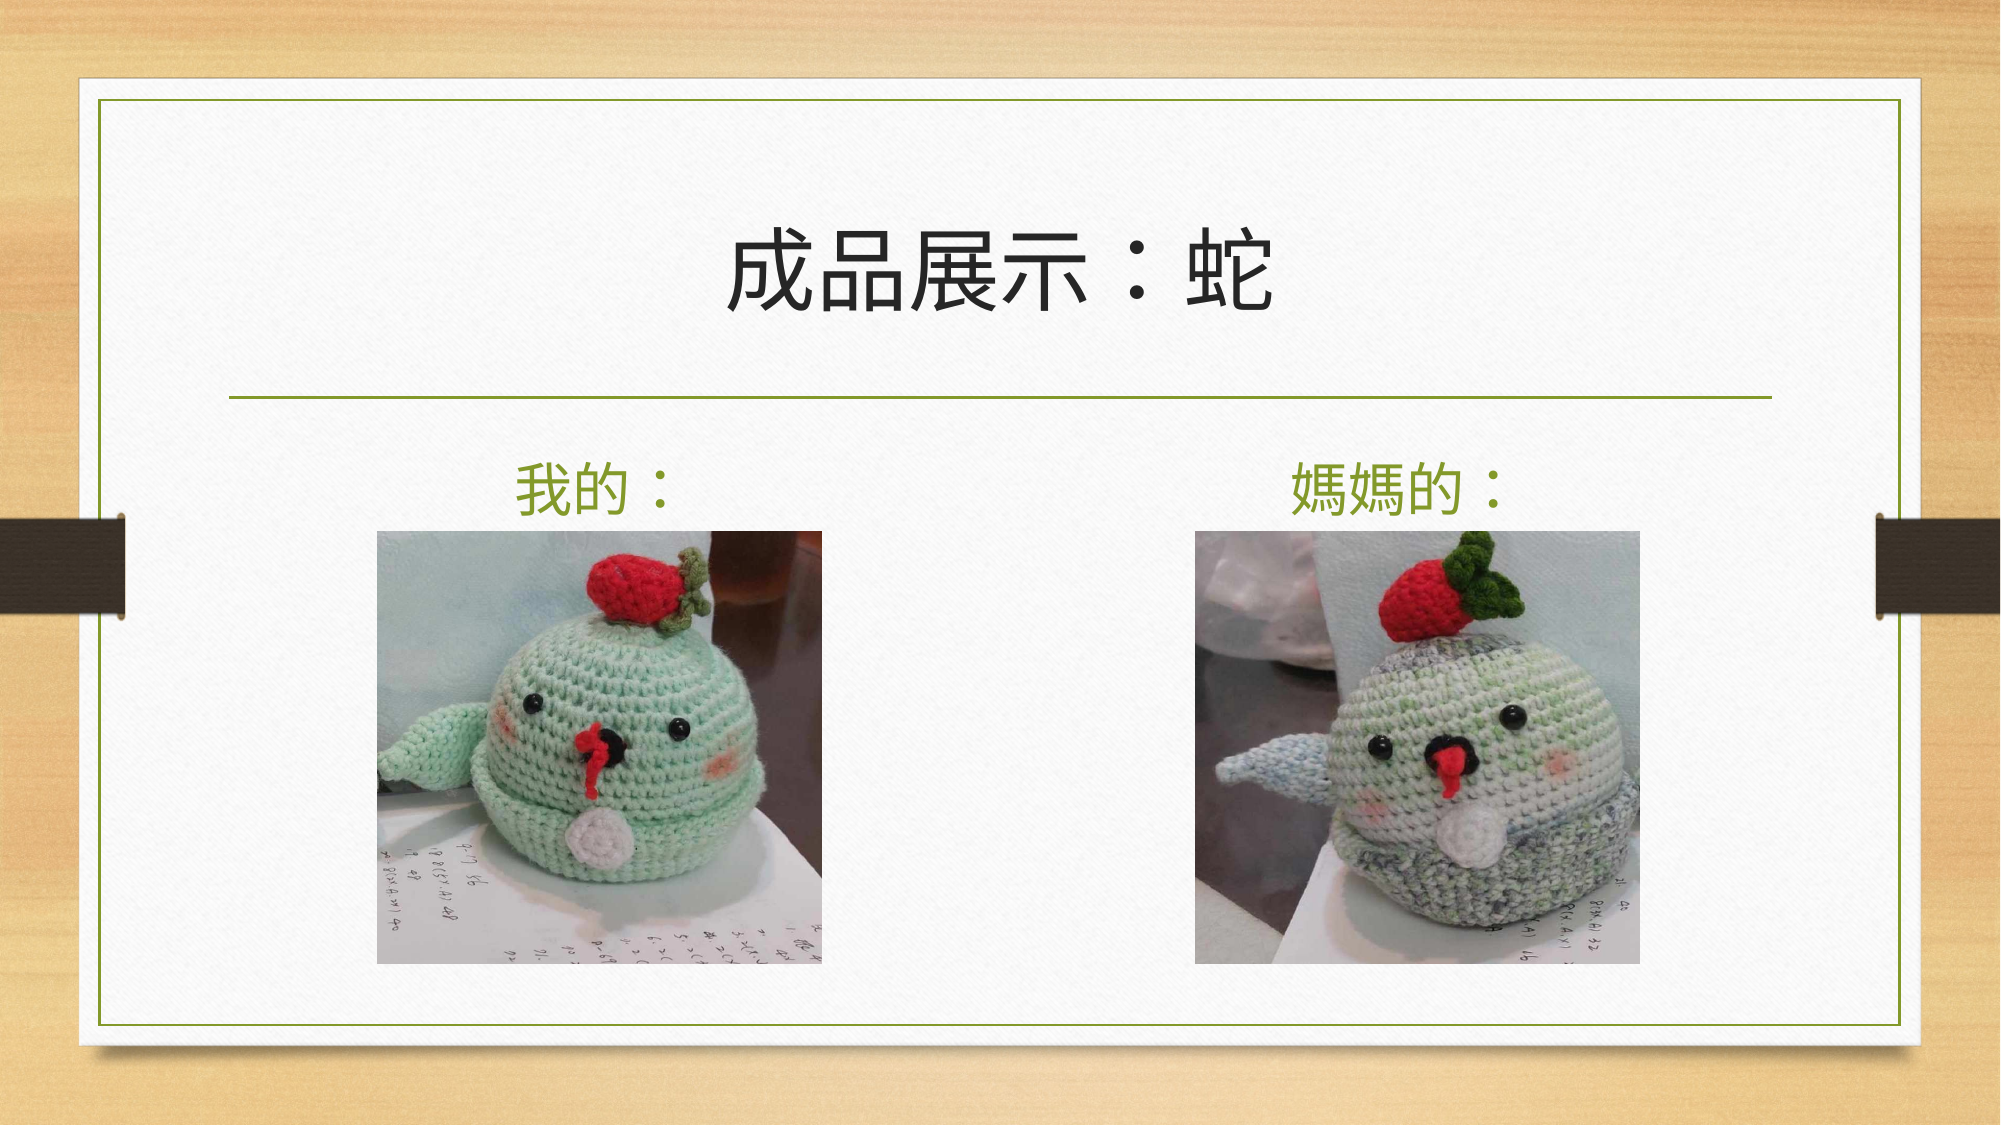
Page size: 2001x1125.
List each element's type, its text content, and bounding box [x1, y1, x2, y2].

list 我的： [212, 436, 987, 531]
title 成品展示：蛇 [212, 161, 1788, 375]
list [377, 531, 822, 964]
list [1194, 531, 1640, 964]
picture [0, 0, 2001, 1125]
list 媽媽的： [1013, 436, 1788, 531]
